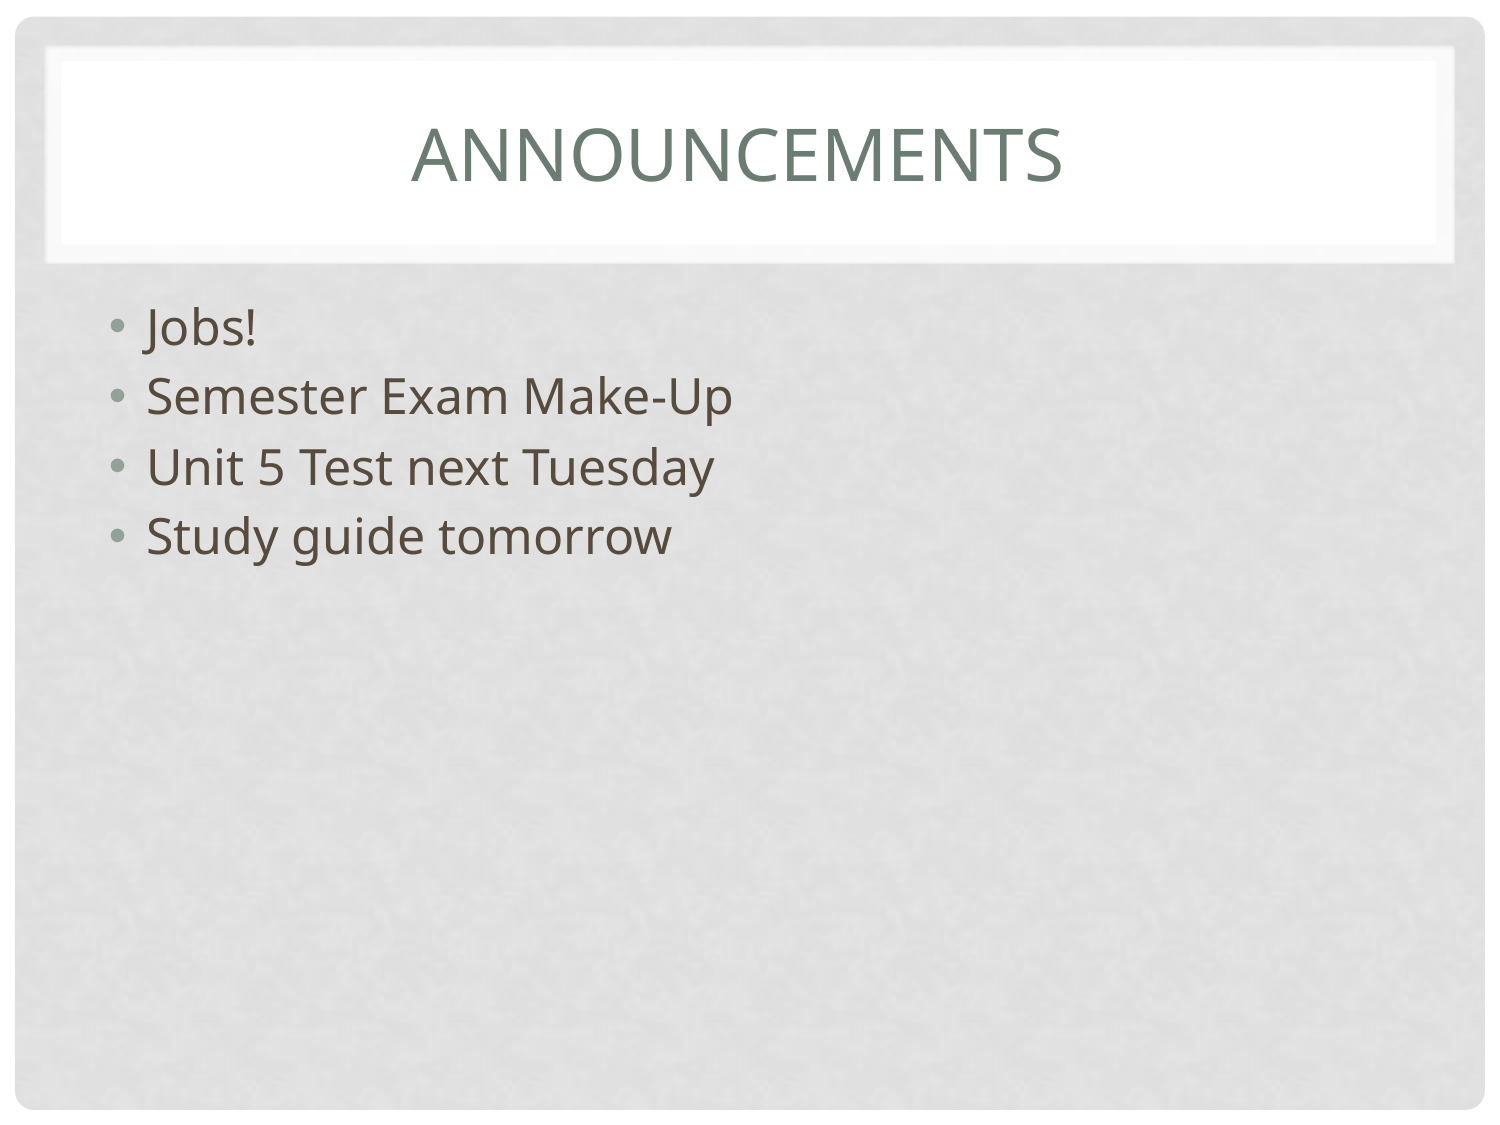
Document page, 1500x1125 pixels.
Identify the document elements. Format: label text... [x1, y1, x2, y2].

list Jobs! Semester Exam Make-Up Unit 5 Test next Tuesday Study guide tomorrow [75, 287, 1425, 1005]
title Announcements [69, 66, 1425, 238]
